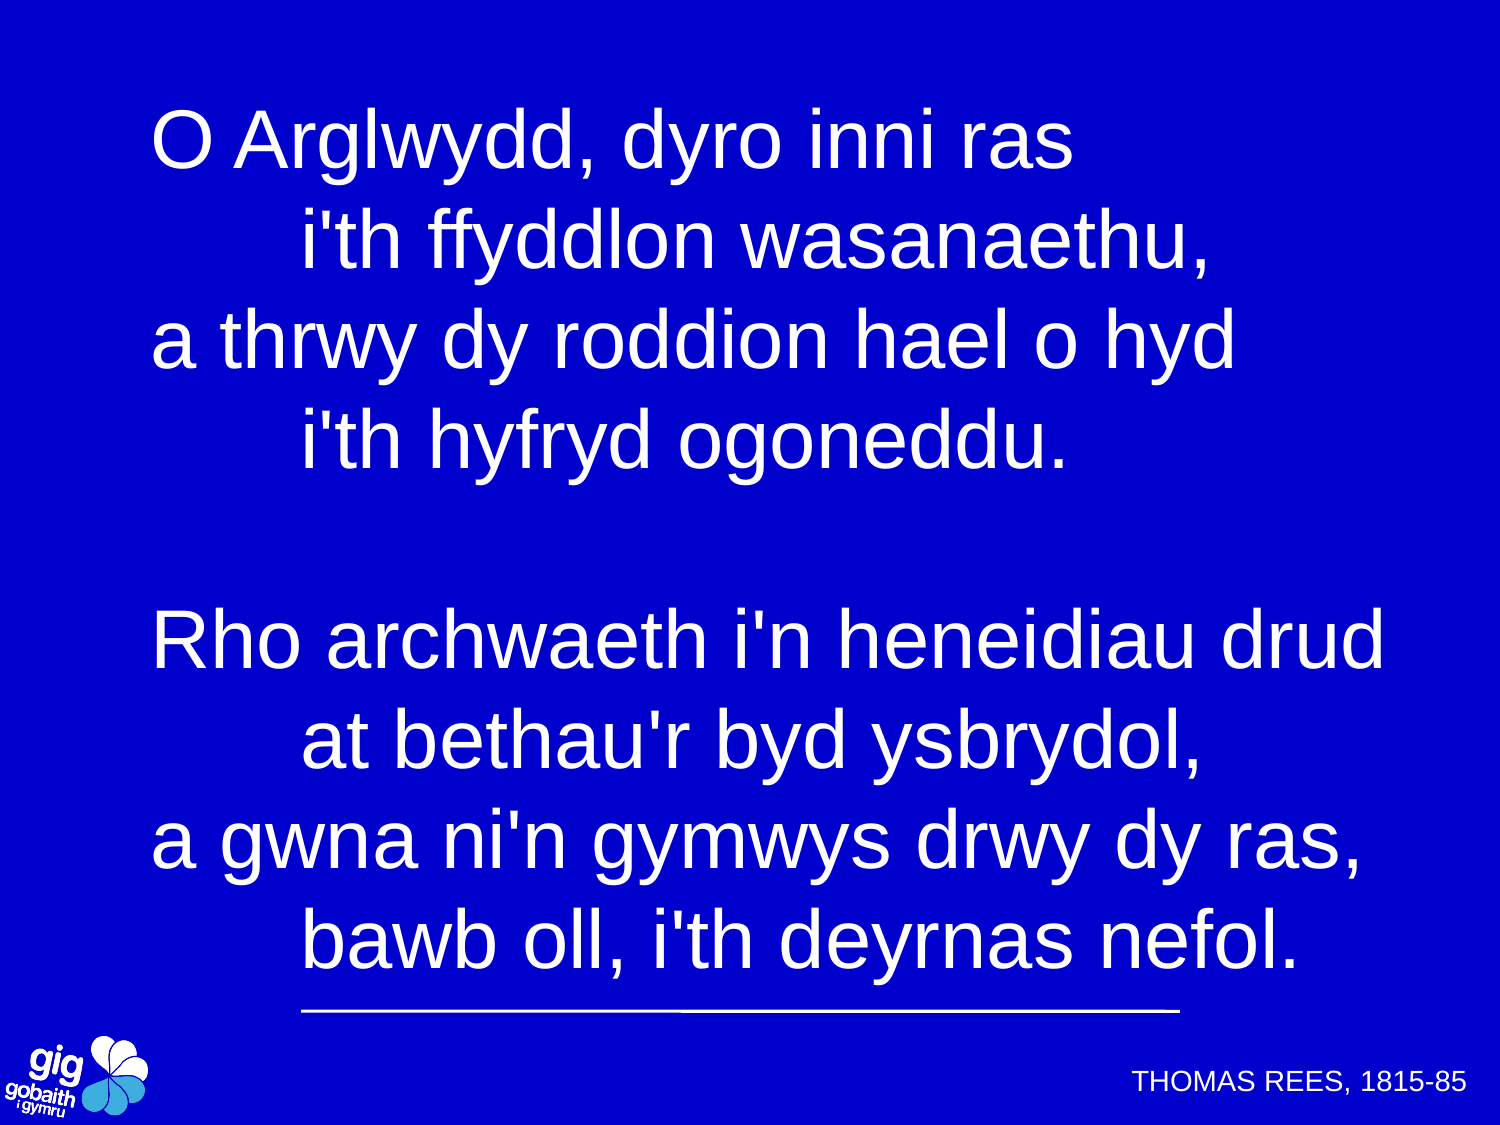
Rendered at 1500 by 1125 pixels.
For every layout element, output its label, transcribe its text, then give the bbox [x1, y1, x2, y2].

text_box THOMAS REES, 1815-85 [430, 1055, 1483, 1105]
picture [5, 1036, 148, 1118]
text_box O Arglwydd, dyro inni ras i'th ffyddlon wasanaethu, a thrwy dy roddion hael o hyd i'th hyfryd ogoneddu. Rho archwaeth i'n heneidiau drud at bethau'r byd ysbrydol, a gwna ni'n gymwys drwy dy ras, bawb oll, i'th deyrnas nefol. [135, 78, 1459, 993]
